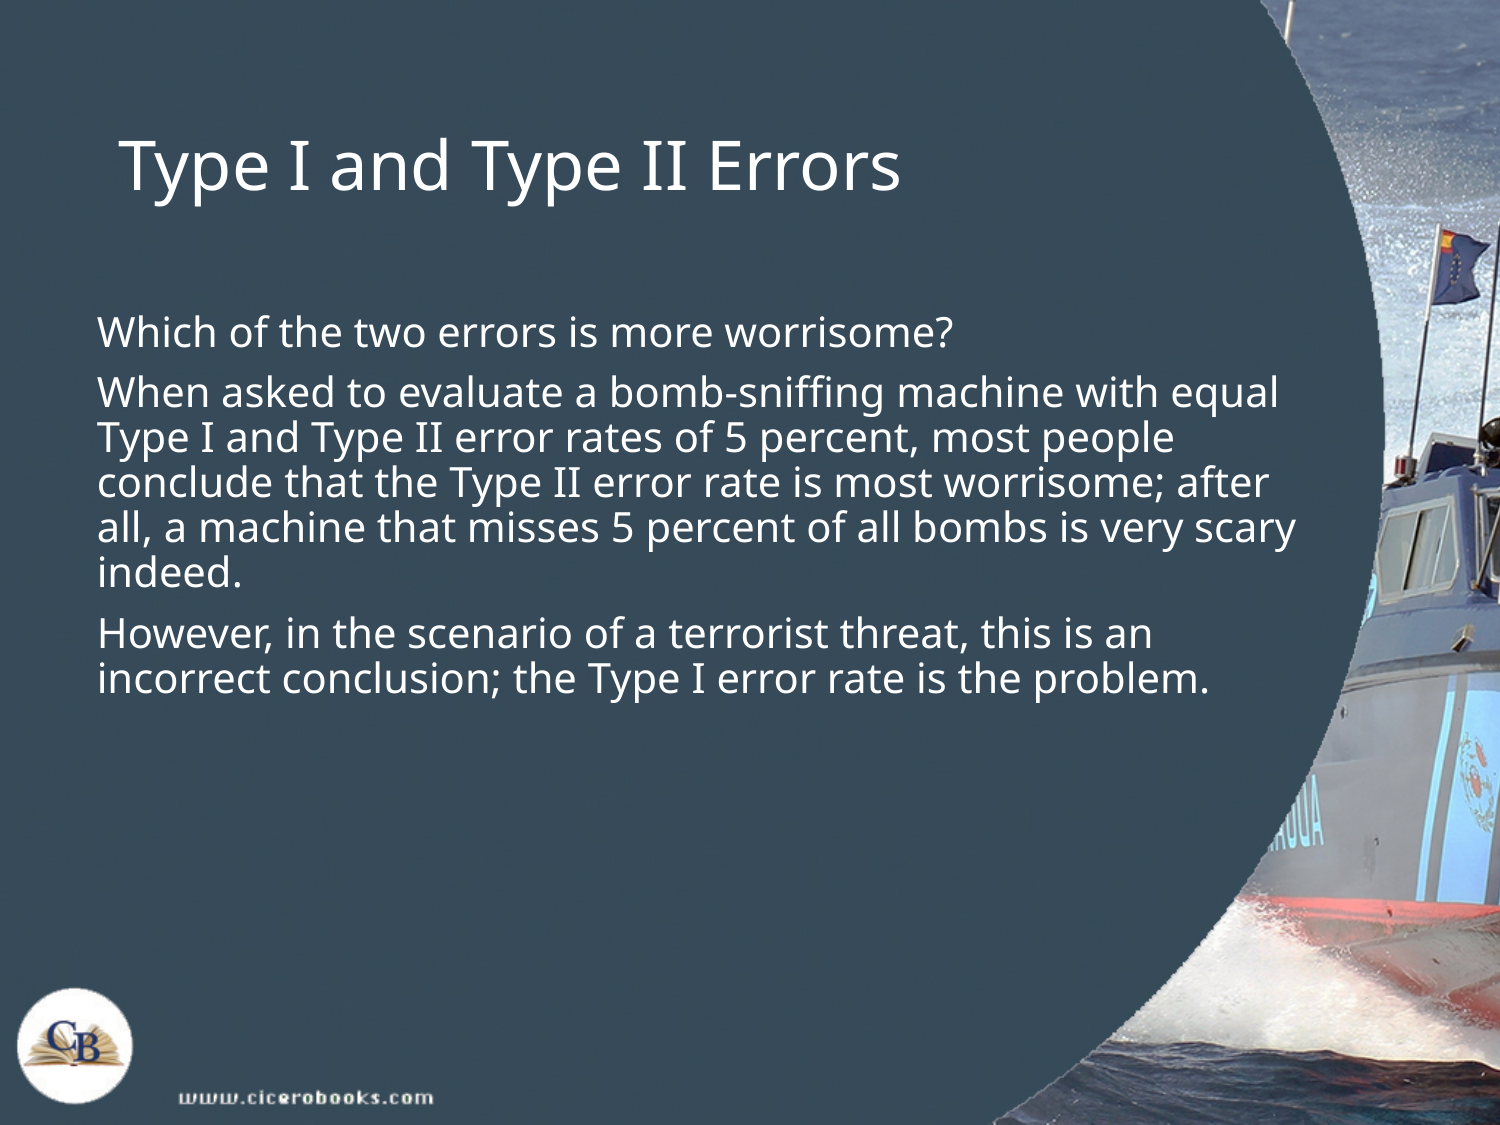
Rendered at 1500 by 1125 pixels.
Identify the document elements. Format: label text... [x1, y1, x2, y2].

title Type I and Type II Errors [103, 59, 1397, 278]
picture [0, 0, 1500, 1125]
list Which of the two errors is more worrisome? When asked to evaluate a bomb-sniffing machine with equal Type I and Type II error rates of 5 percent, most people conclude that the Type II error rate is most worrisome; after all, a machine that misses 5 percent of all bombs is very scary indeed. However, in the scenario of a terrorist threat, this is an incorrect conclusion; the Type I error rate is the problem. [81, 303, 1322, 984]
